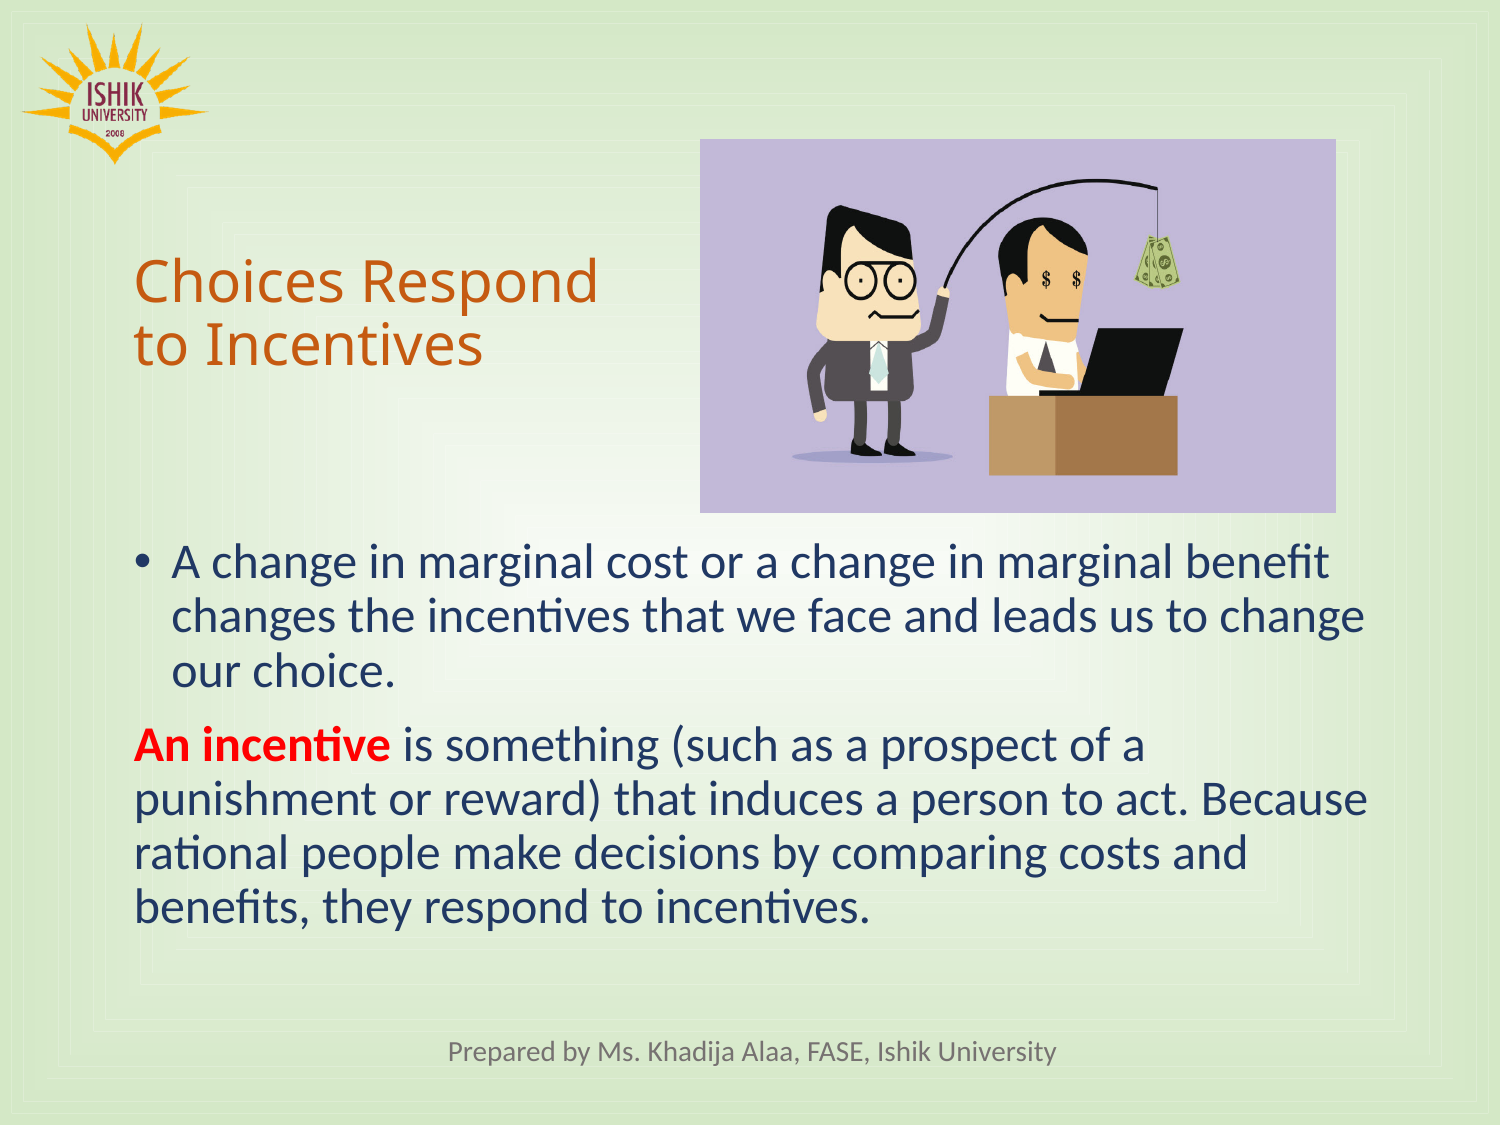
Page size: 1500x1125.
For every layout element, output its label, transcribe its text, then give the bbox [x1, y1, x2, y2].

title Choices Respond to Incentives [118, 240, 654, 459]
footer Prepared by Ms. Khadija Alaa, FASE, Ishik University [260, 1025, 1271, 1115]
picture [700, 139, 1336, 513]
list A change in marginal cost or a change in marginal benefit changes the incentives that we face and leads us to change our choice. An incentive is something (such as a prospect of a punishment or reward) that induces a person to act. Because rational people make decisions by comparing costs and benefits, they respond to incentives. [118, 528, 1413, 985]
picture [20, 22, 209, 165]
